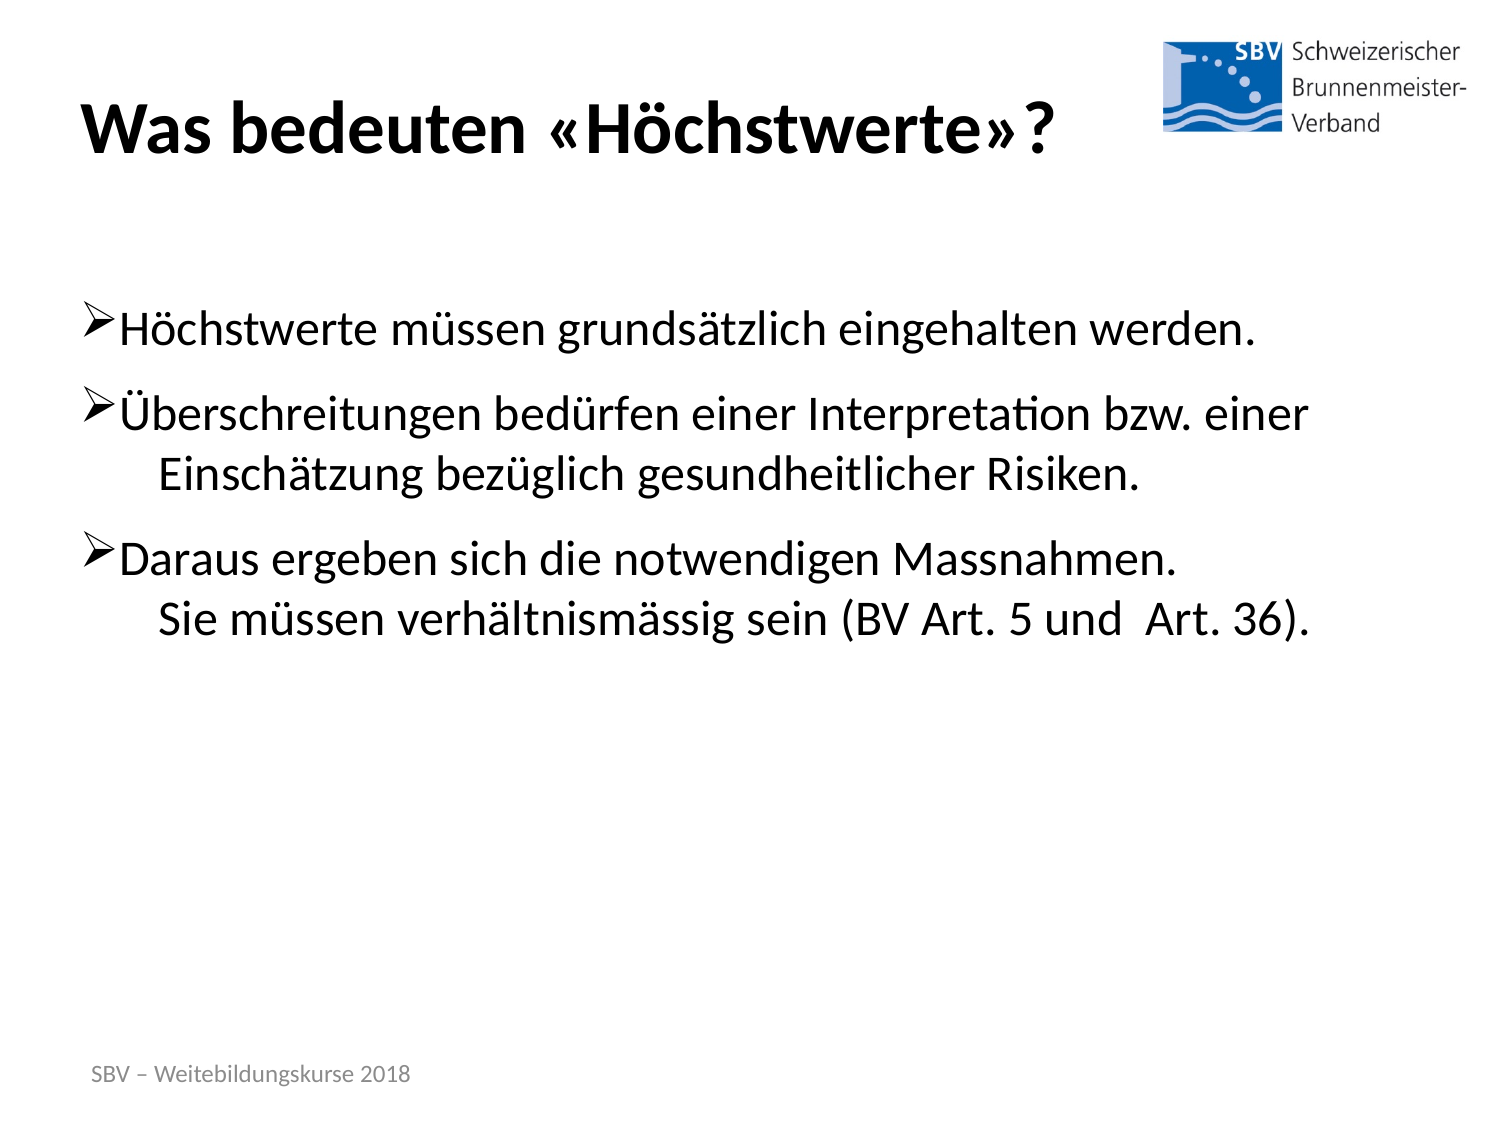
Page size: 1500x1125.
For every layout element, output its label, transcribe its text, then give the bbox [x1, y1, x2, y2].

text_box Höchstwerte müssen grundsätzlich eingehalten werden. Überschreitungen bedürfen einer Interpretation bzw. einer Einschätzung bezüglich gesundheitlicher Risiken. Daraus ergeben sich die notwendigen Massnahmen. Sie müssen verhältnismässig sein (BV Art. 5 und Art. 36). [64, 287, 1424, 653]
slide_number SBV – Weitebildungskurse 2018 [76, 1042, 609, 1103]
picture [1163, 35, 1471, 138]
title Was bedeuten «Höchstwerte»? [64, 54, 1340, 192]
